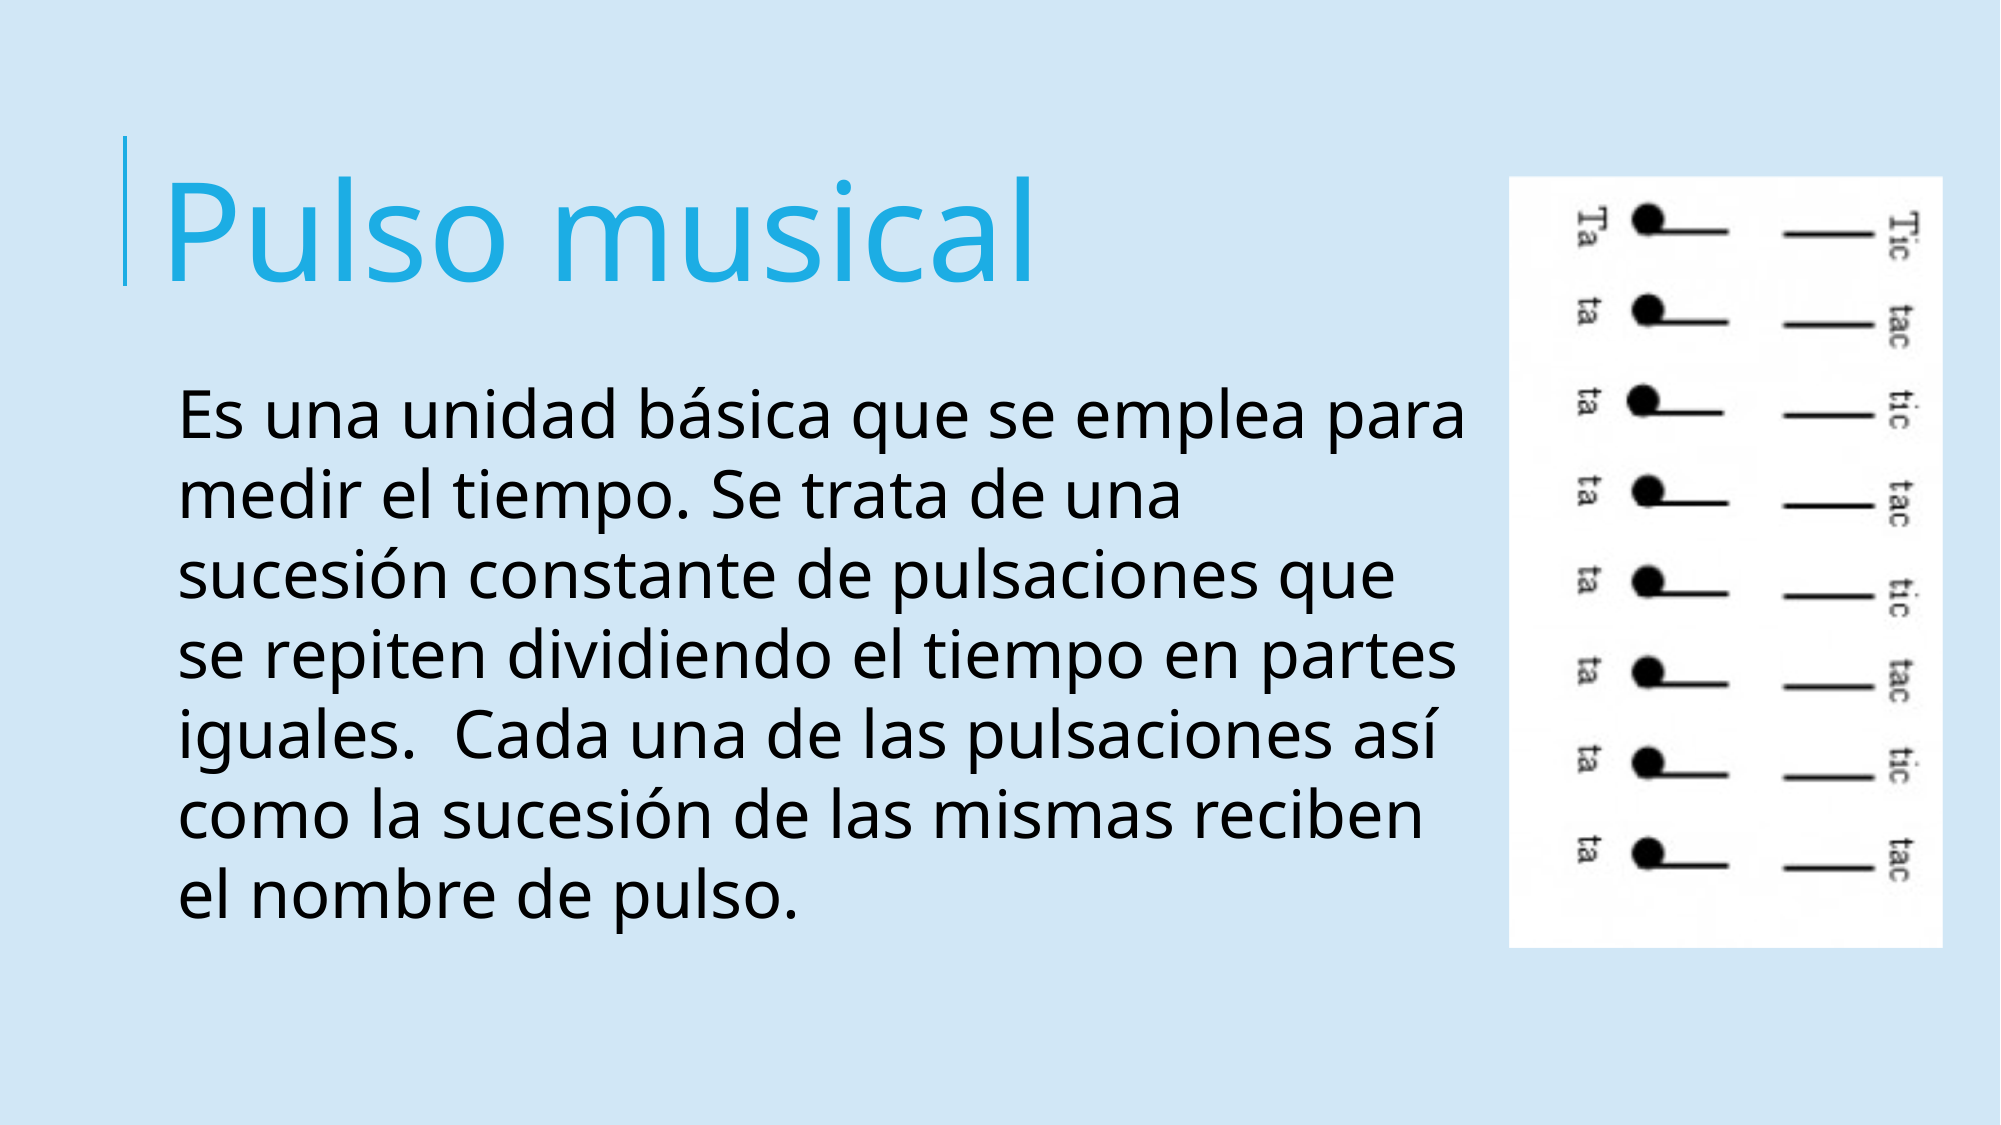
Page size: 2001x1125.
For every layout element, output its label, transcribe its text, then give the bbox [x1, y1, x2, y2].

picture [1339, 178, 2000, 947]
text_box Pulso musical [144, 136, 1473, 362]
text_box Es una unidad básica que se emplea para medir el tiempo. Se trata de una sucesión constante de pulsaciones que se repiten dividiendo el tiempo en partes iguales. ​ Cada una de las pulsaciones así como la sucesión de las mismas reciben el nombre de pulso. [162, 364, 1491, 939]
